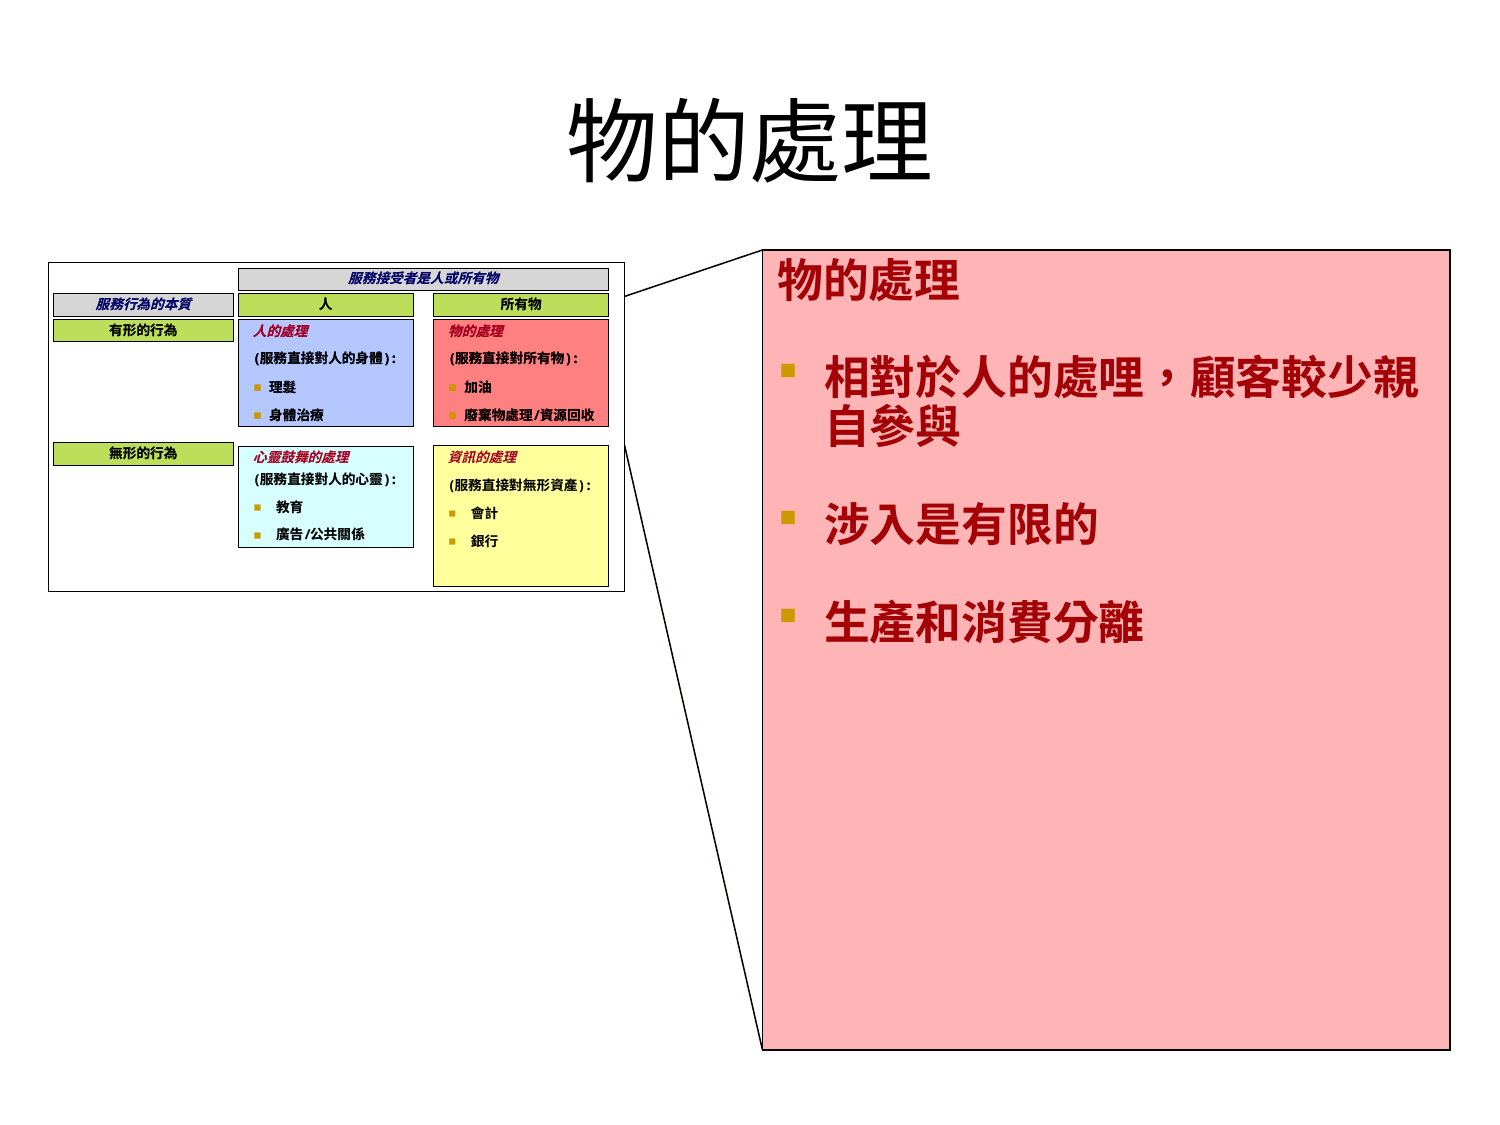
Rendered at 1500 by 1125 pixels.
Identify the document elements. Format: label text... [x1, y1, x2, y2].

picture [47, 262, 626, 593]
title 物的處理 [75, 45, 1425, 233]
text_box 物的處理 相對於人的處哩，顧客較少親自參與 涉入是有限的 生產和消費分離 [762, 249, 1450, 1050]
